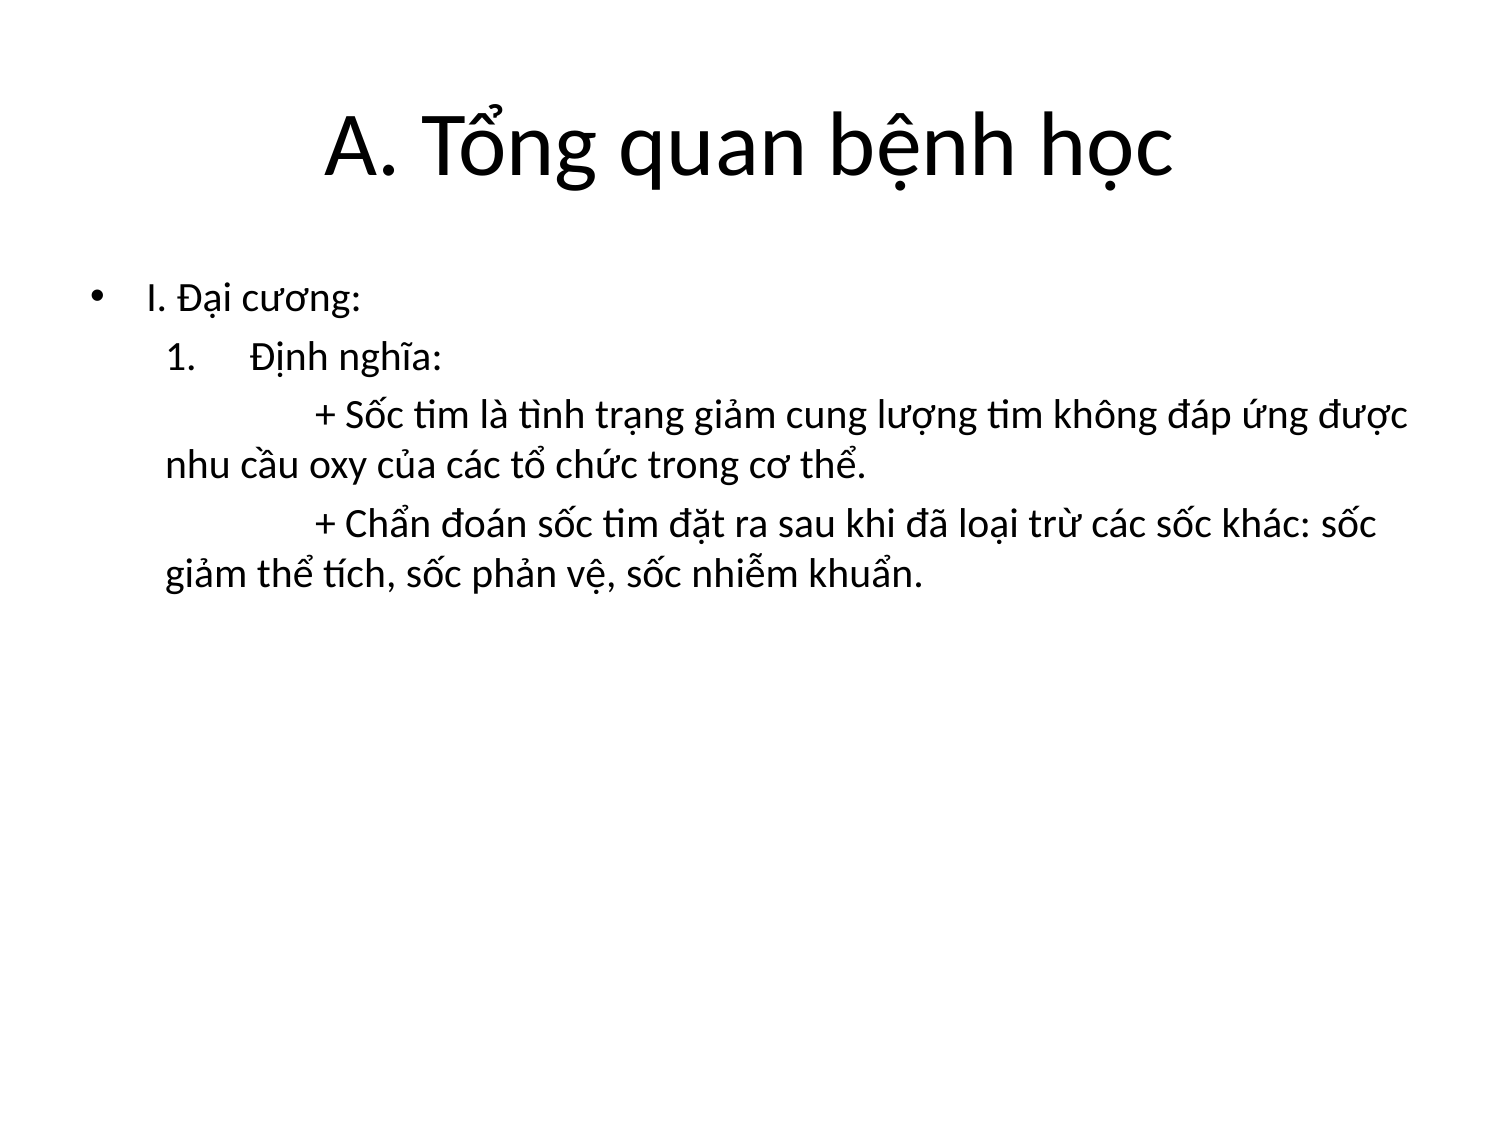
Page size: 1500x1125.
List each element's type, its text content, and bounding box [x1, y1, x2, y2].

title A. Tổng quan bệnh học [75, 45, 1425, 233]
list I. Đại cương: Định nghĩa: + Sốc tim là tình trạng giảm cung lượng tim không đáp ứng được nhu cầu oxy của các tổ chức trong cơ thể. + Chẩn đoán sốc tim đặt ra sau khi đã loại trừ các sốc khác: sốc giảm thể tích, sốc phản vệ, sốc nhiễm khuẩn. [75, 262, 1425, 1005]
